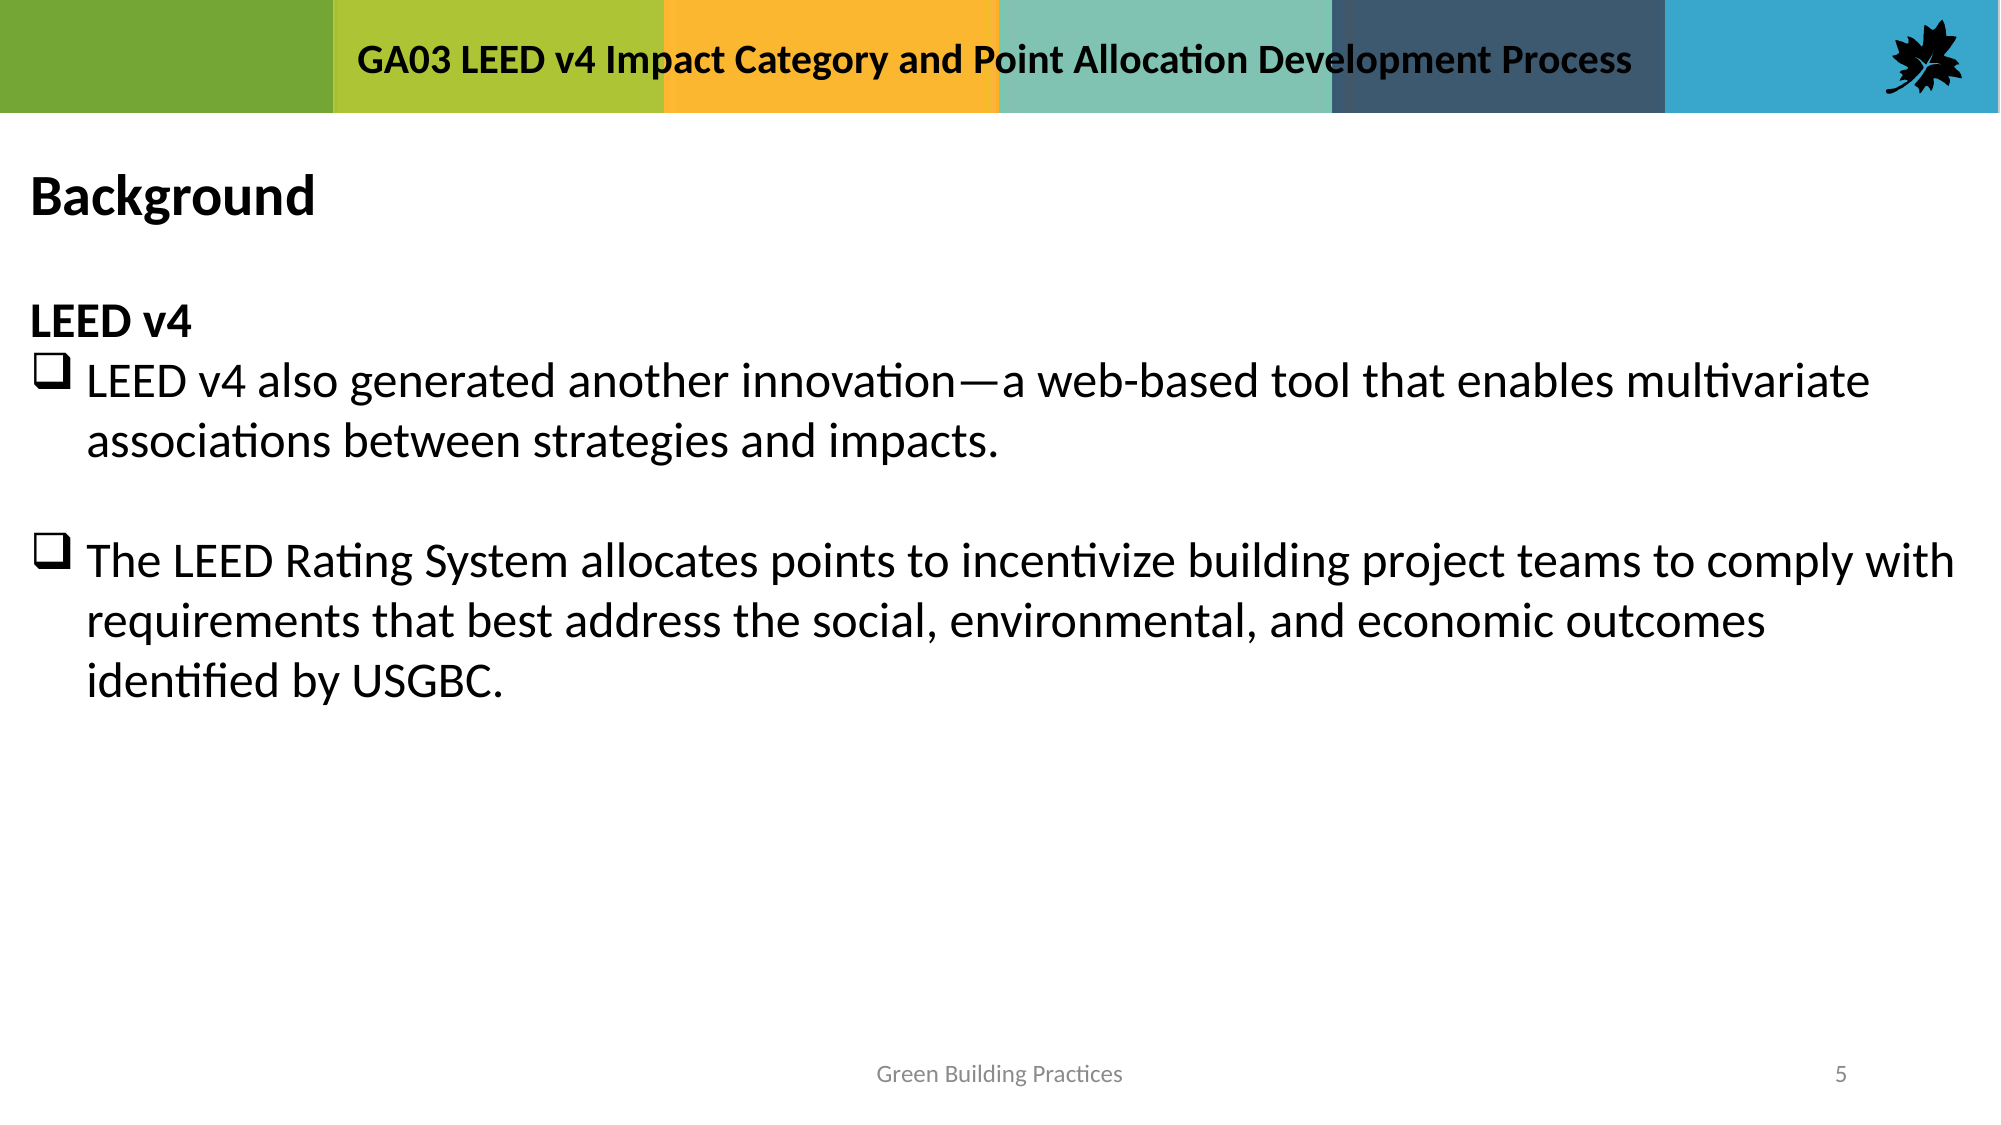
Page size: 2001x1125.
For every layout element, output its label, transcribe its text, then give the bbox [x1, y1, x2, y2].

text_box Background LEED v4 LEED v4 also generated another innovation—a web-based tool that enables multivariate associations between strategies and impacts. The LEED Rating System allocates points to incentivize building project teams to comply with requirements that best address the social, environmental, and economic outcomes identified by USGBC. [0, 149, 2000, 1050]
picture [0, 0, 2000, 113]
footer Green Building Practices [662, 1042, 1338, 1103]
slide_number 5 [1412, 1042, 1863, 1103]
